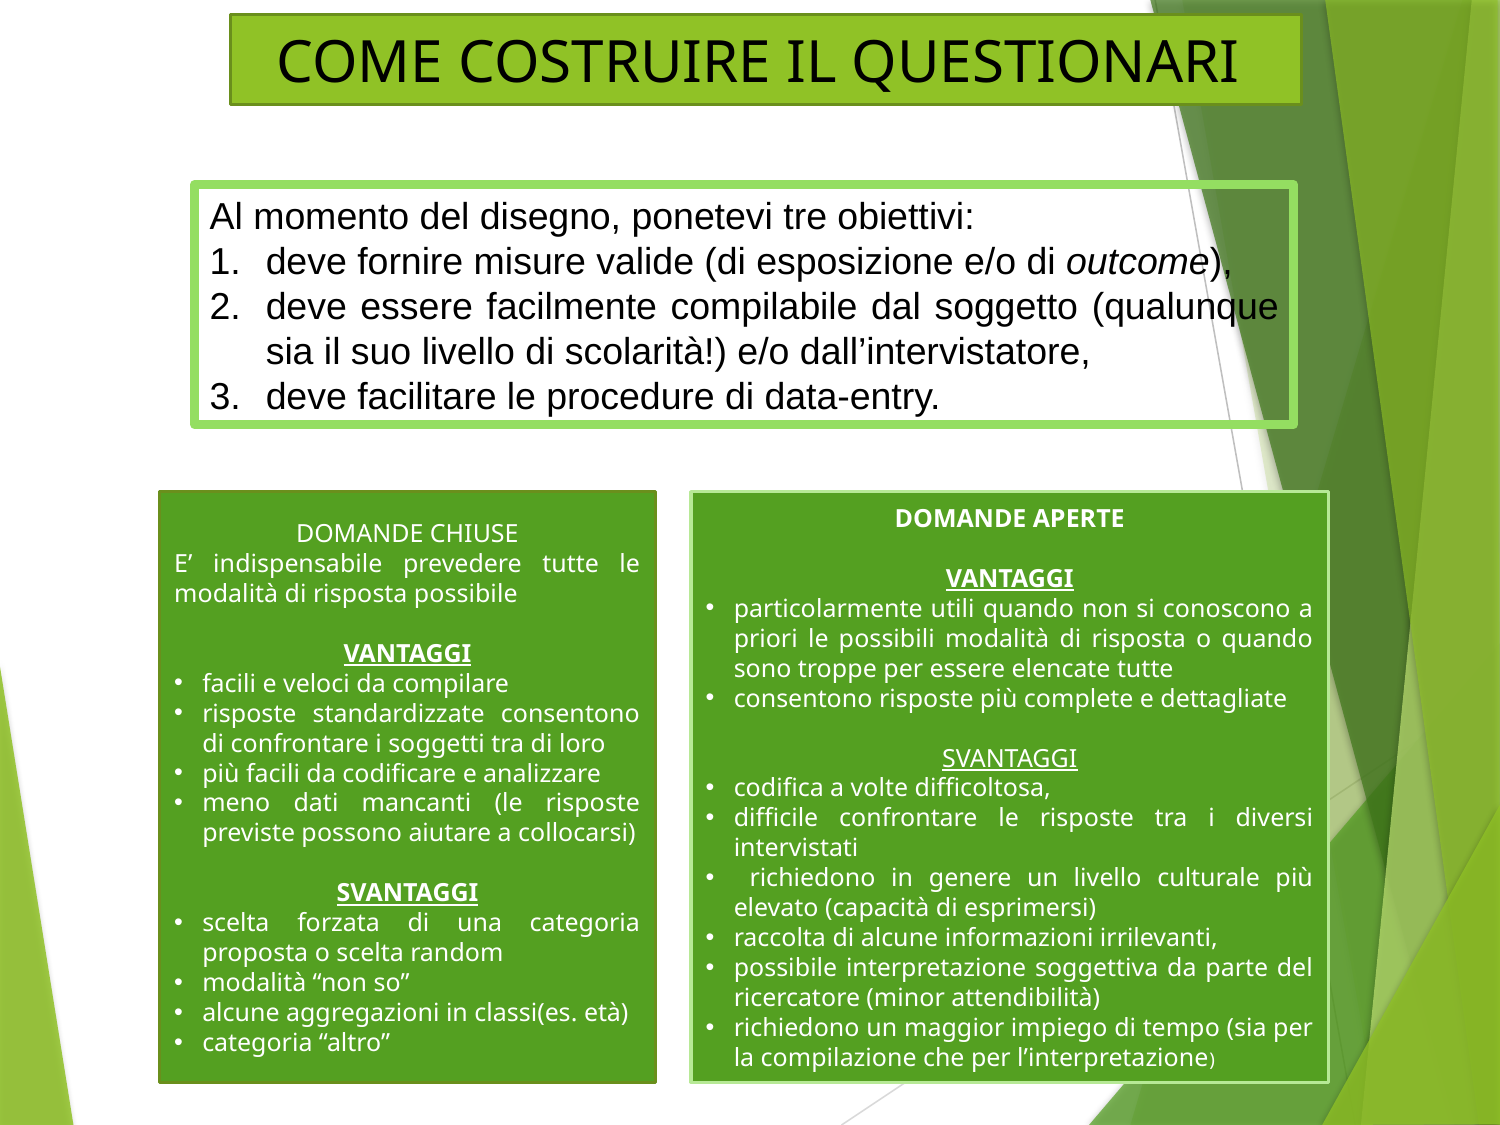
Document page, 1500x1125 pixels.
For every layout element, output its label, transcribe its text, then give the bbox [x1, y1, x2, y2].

text_box Al momento del disegno, ponetevi tre obiettivi: deve fornire misure valide (di esposizione e/o di outcome), deve essere facilmente compilabile dal soggetto (qualunque sia il suo livello di scolarità!) e/o dall’intervistatore, deve facilitare le procedure di data-entry. [194, 184, 1294, 425]
text_box COME COSTRUIRE IL QUESTIONARI [229, 13, 1303, 106]
text_box DOMANDE APERTE VANTAGGI particolarmente utili quando non si conoscono a priori le possibili modalità di risposta o quando sono troppe per essere elencate tutte consentono risposte più complete e dettagliate SVANTAGGI codifica a volte difficoltosa, difficile confrontare le risposte tra i diversi intervistati richiedono in genere un livello culturale più elevato (capacità di esprimersi) raccolta di alcune informazioni irrilevanti, possibile interpretazione soggettiva da parte del ricercatore (minor attendibilità) richiedono un maggior impiego di tempo (sia per la compilazione che per l’interpretazione) [689, 490, 1330, 1084]
text_box DOMANDE CHIUSE E’ indispensabile prevedere tutte le modalità di risposta possibile VANTAGGI facili e veloci da compilare risposte standardizzate consentono di confrontare i soggetti tra di loro più facili da codificare e analizzare meno dati mancanti (le risposte previste possono aiutare a collocarsi) SVANTAGGI scelta forzata di una categoria proposta o scelta random modalità “non so” alcune aggregazioni in classi(es. età) categoria “altro” [158, 490, 657, 1084]
